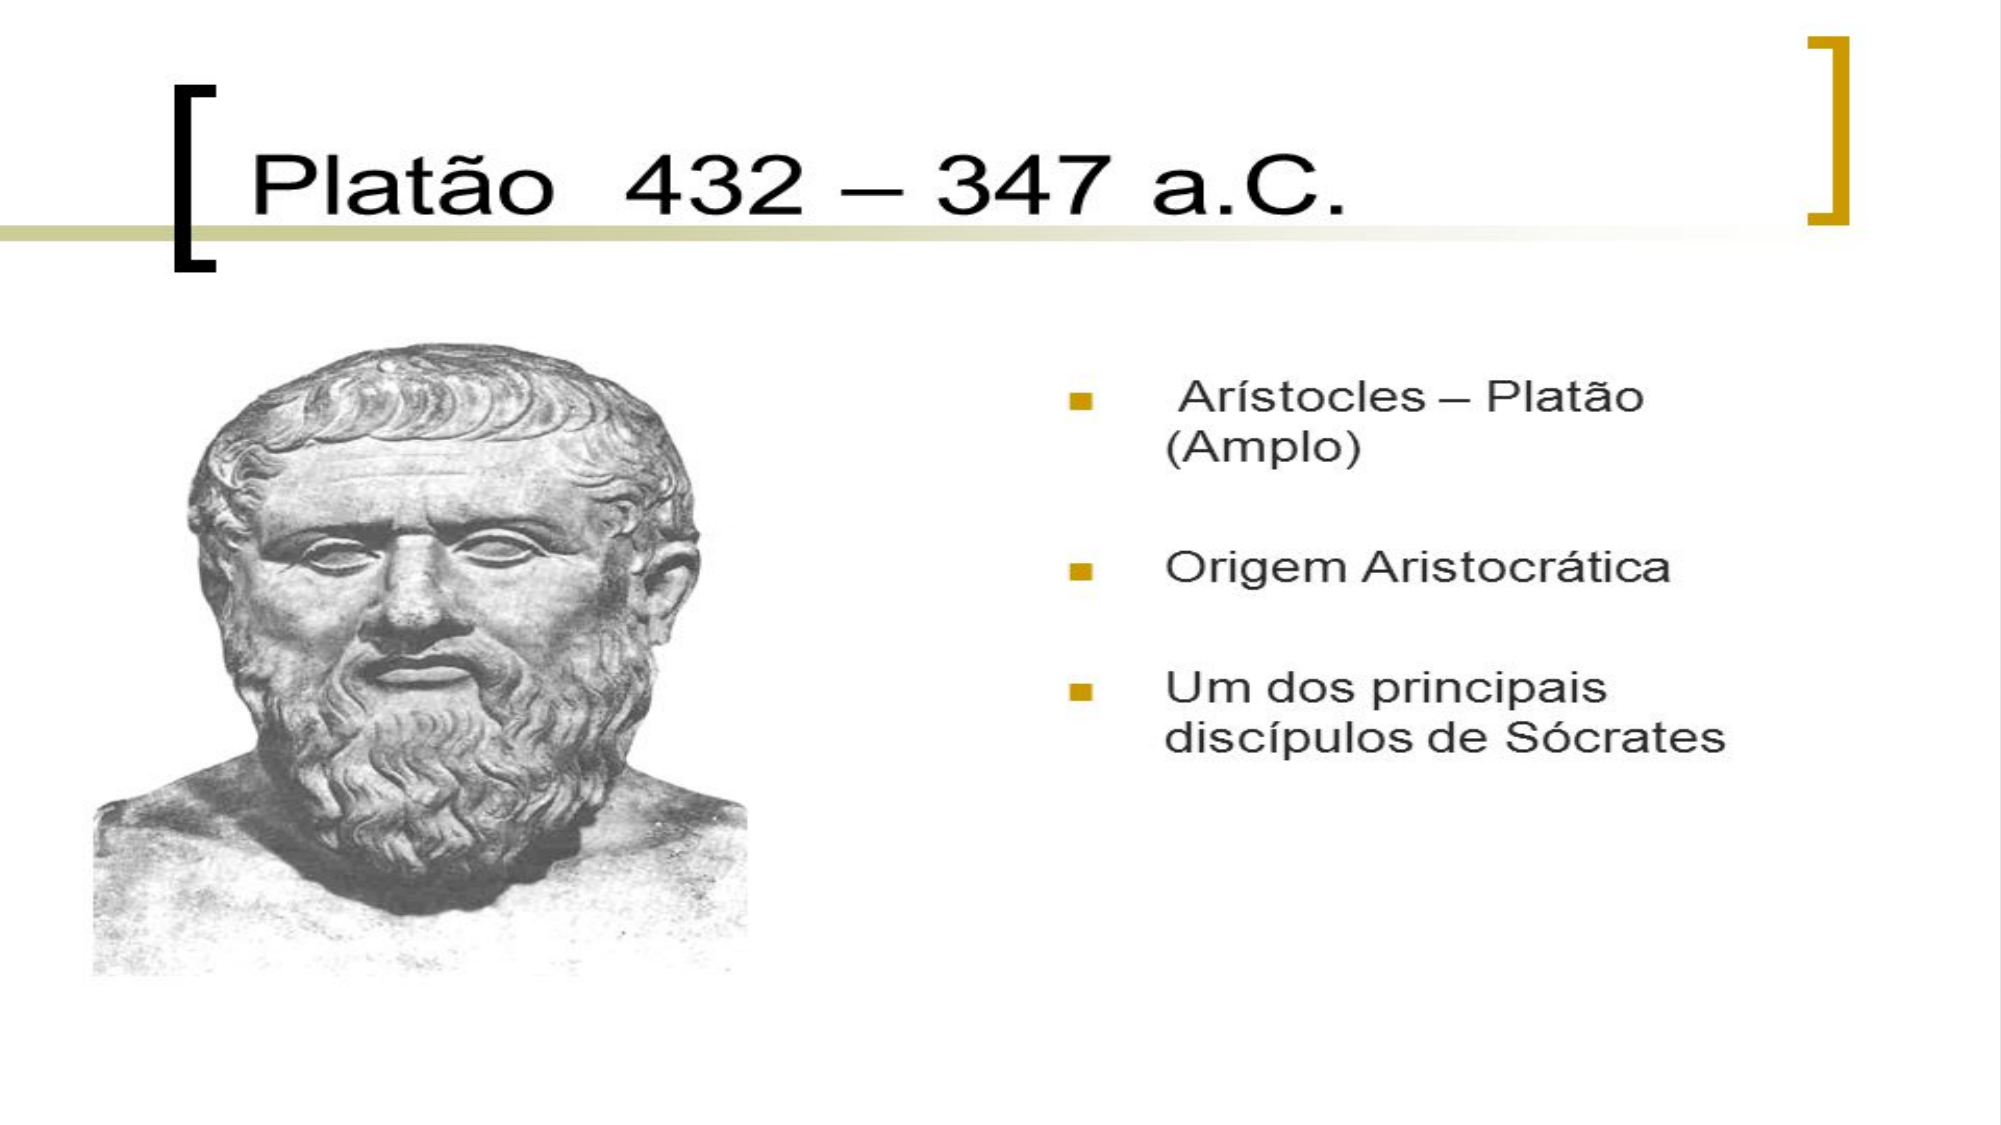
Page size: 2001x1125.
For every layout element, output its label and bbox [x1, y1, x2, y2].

list [0, 0, 2000, 1125]
